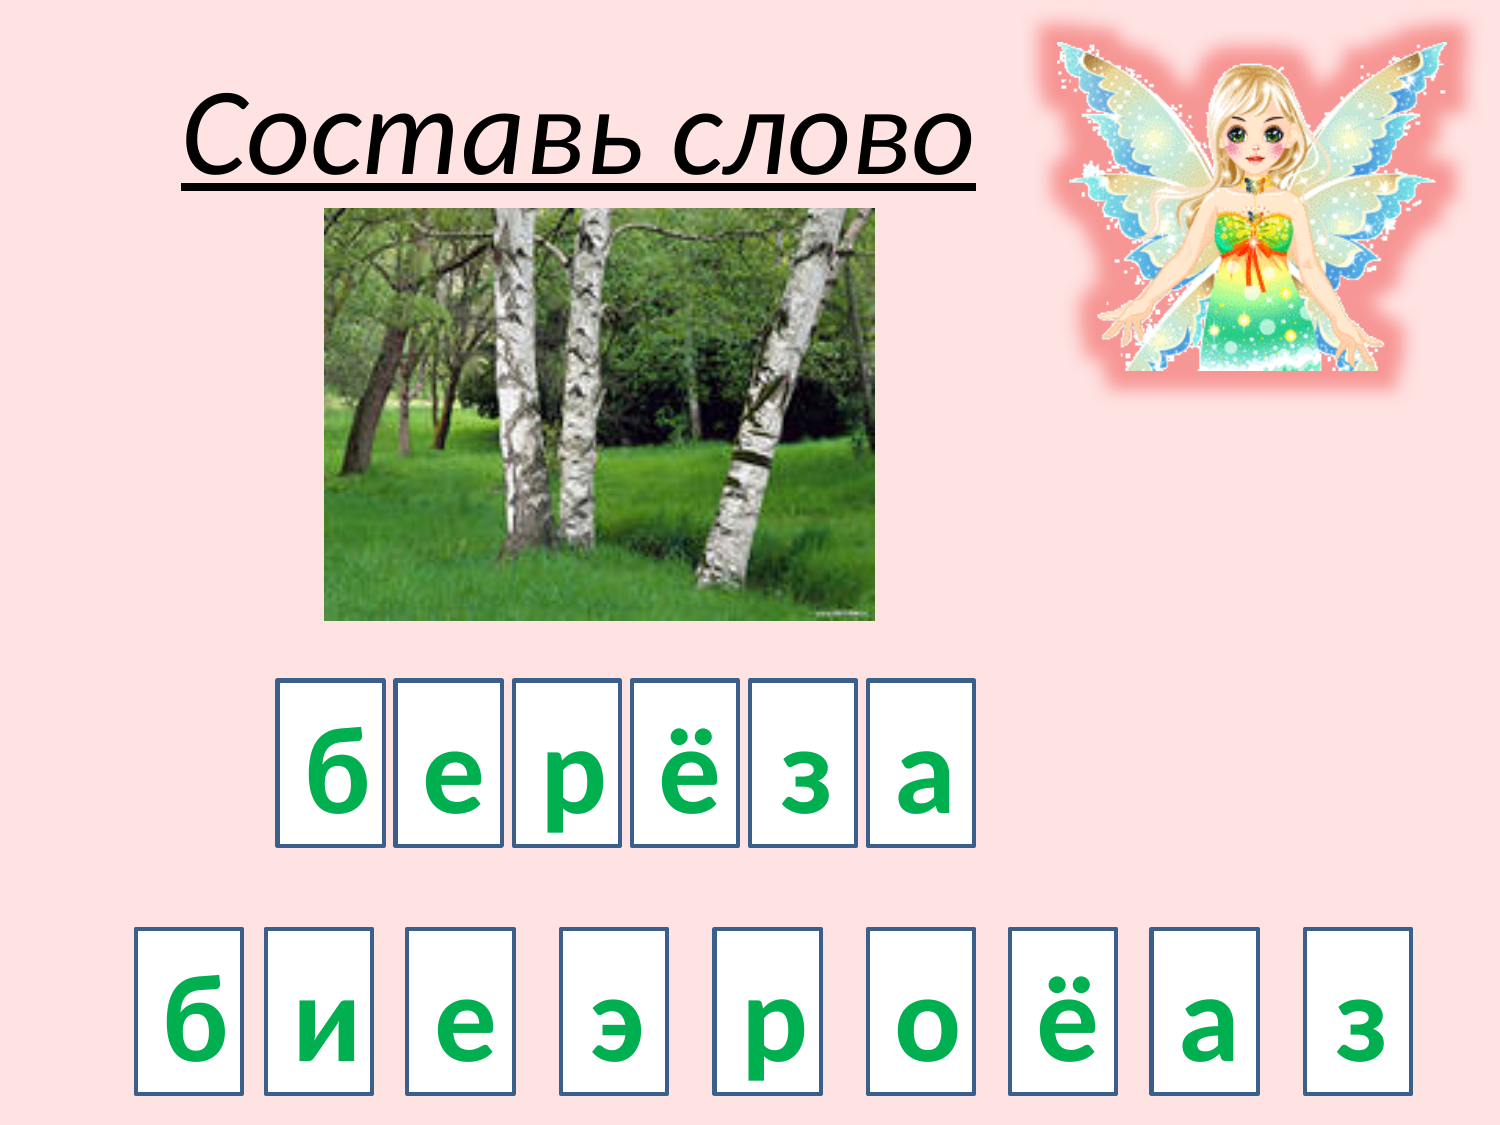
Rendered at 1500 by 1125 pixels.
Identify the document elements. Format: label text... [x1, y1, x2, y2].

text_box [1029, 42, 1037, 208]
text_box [560, 928, 668, 1096]
picture [324, 207, 875, 621]
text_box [631, 680, 739, 848]
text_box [1009, 928, 1117, 1096]
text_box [749, 680, 857, 848]
picture [1056, 42, 1448, 372]
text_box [867, 680, 975, 848]
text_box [395, 680, 503, 848]
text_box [513, 680, 621, 848]
text_box Составь слово [0, 42, 1029, 208]
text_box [867, 928, 975, 1096]
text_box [1304, 928, 1412, 1096]
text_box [714, 928, 822, 1096]
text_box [1151, 928, 1259, 1096]
text_box Физминутка [1037, 42, 1042, 208]
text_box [277, 680, 384, 848]
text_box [265, 928, 373, 1096]
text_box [407, 928, 514, 1096]
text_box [135, 928, 243, 1096]
